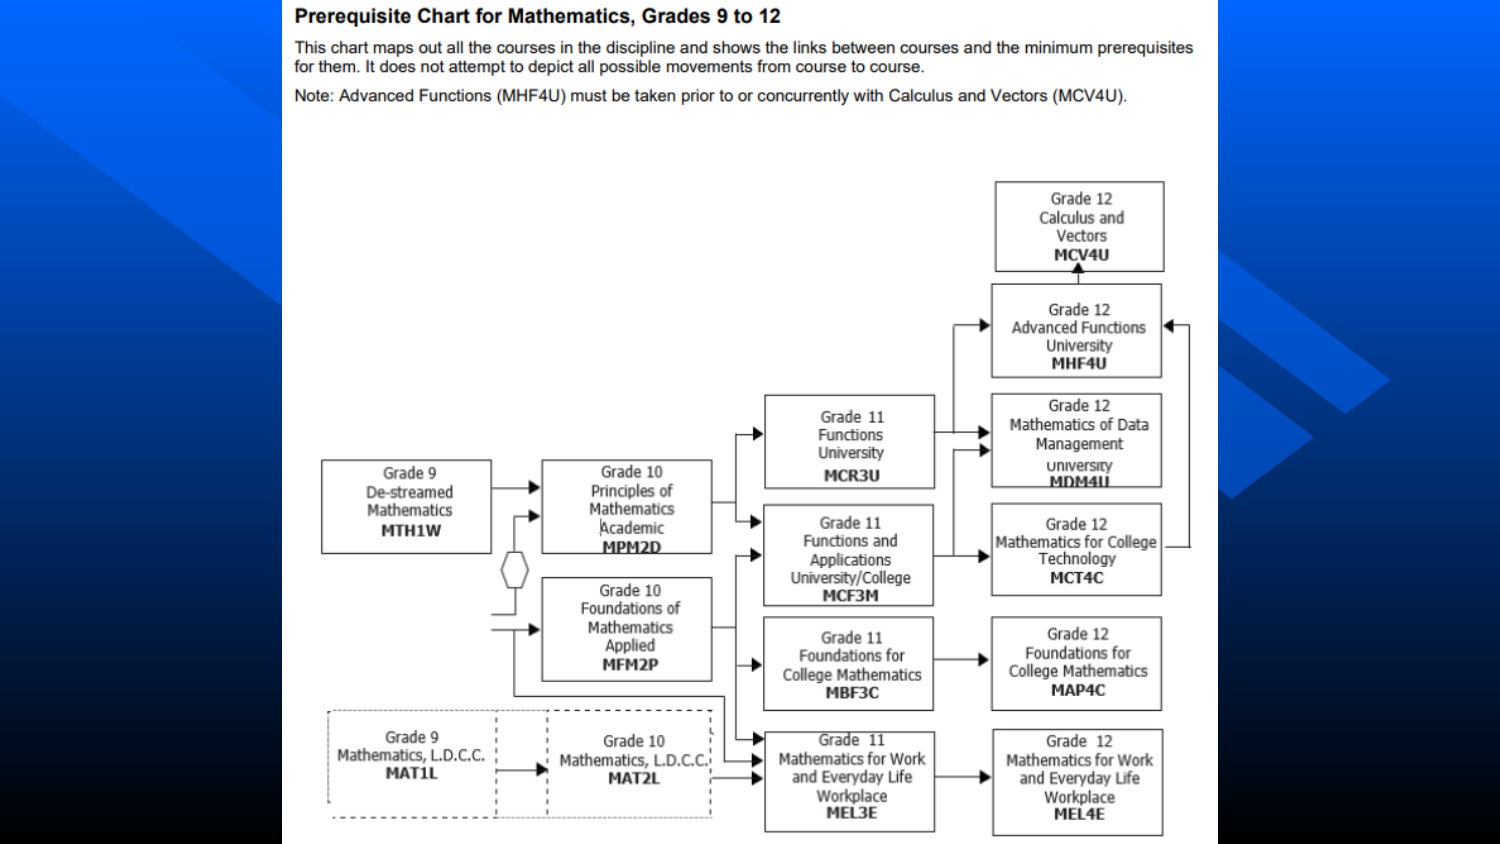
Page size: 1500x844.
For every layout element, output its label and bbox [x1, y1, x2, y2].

picture [281, 0, 1219, 844]
